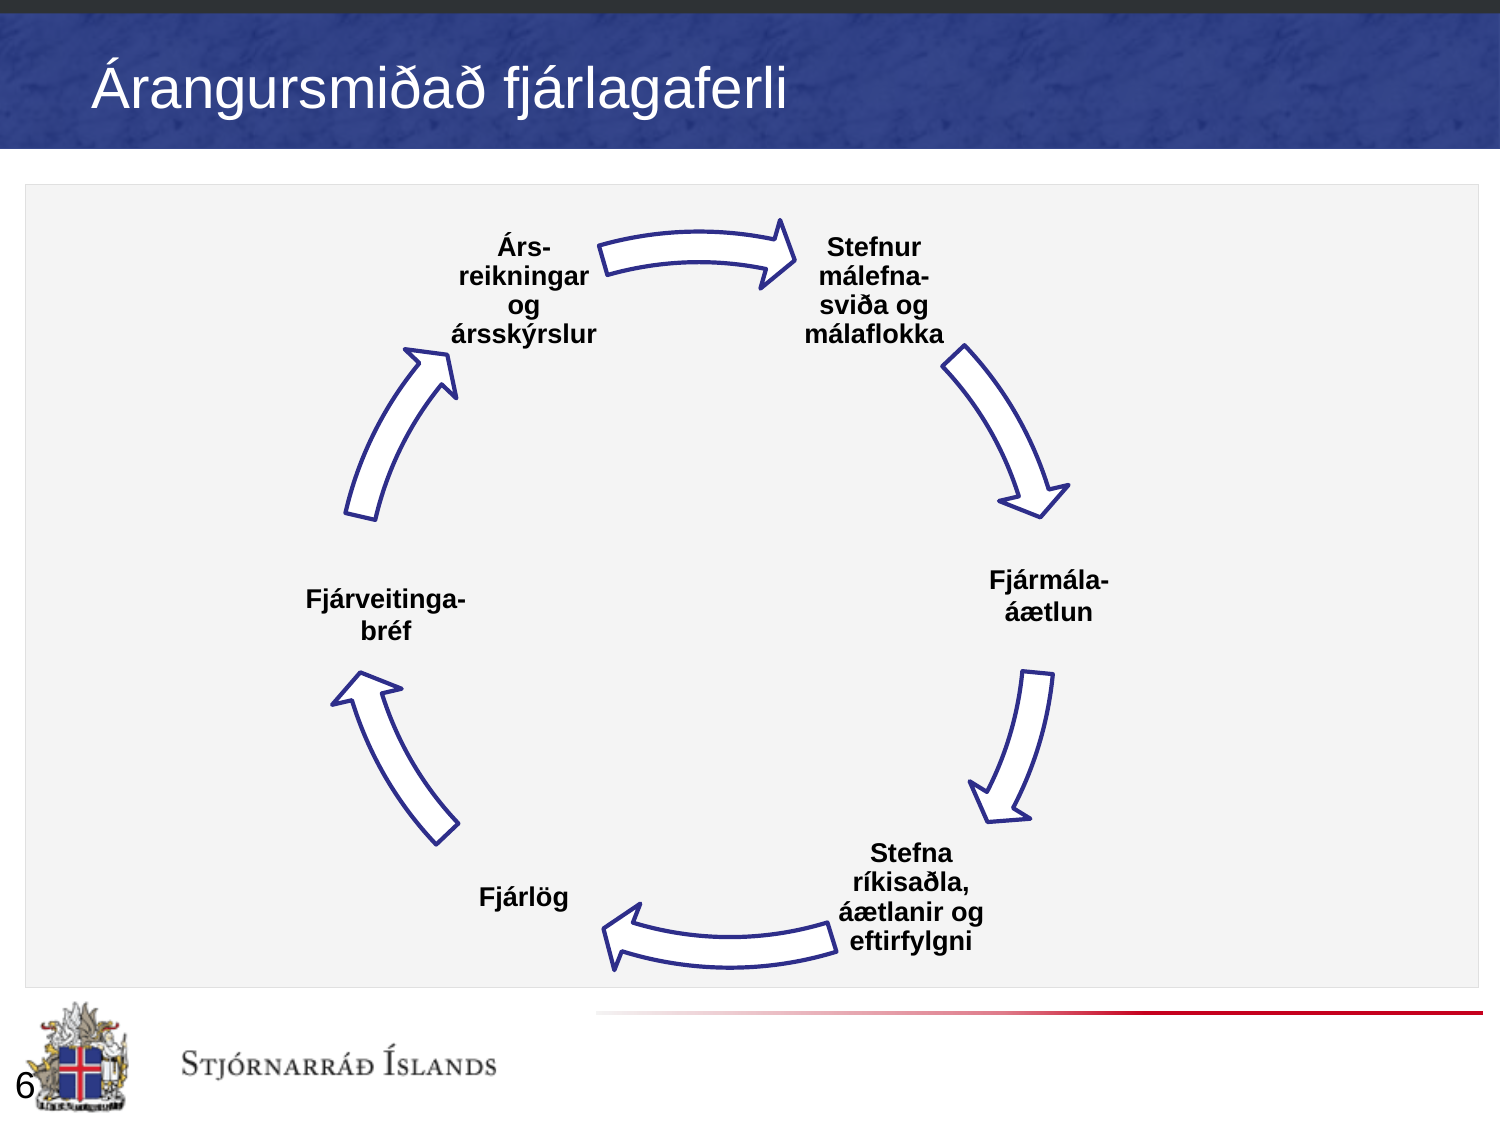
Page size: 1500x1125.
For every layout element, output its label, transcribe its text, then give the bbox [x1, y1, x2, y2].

picture [0, 984, 1483, 1125]
title [76, 30, 1437, 130]
slide_number 6 [0, 1053, 106, 1125]
text_box Árangursmiðað fjárlagaferli [76, 42, 1199, 128]
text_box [52, 219, 1365, 988]
